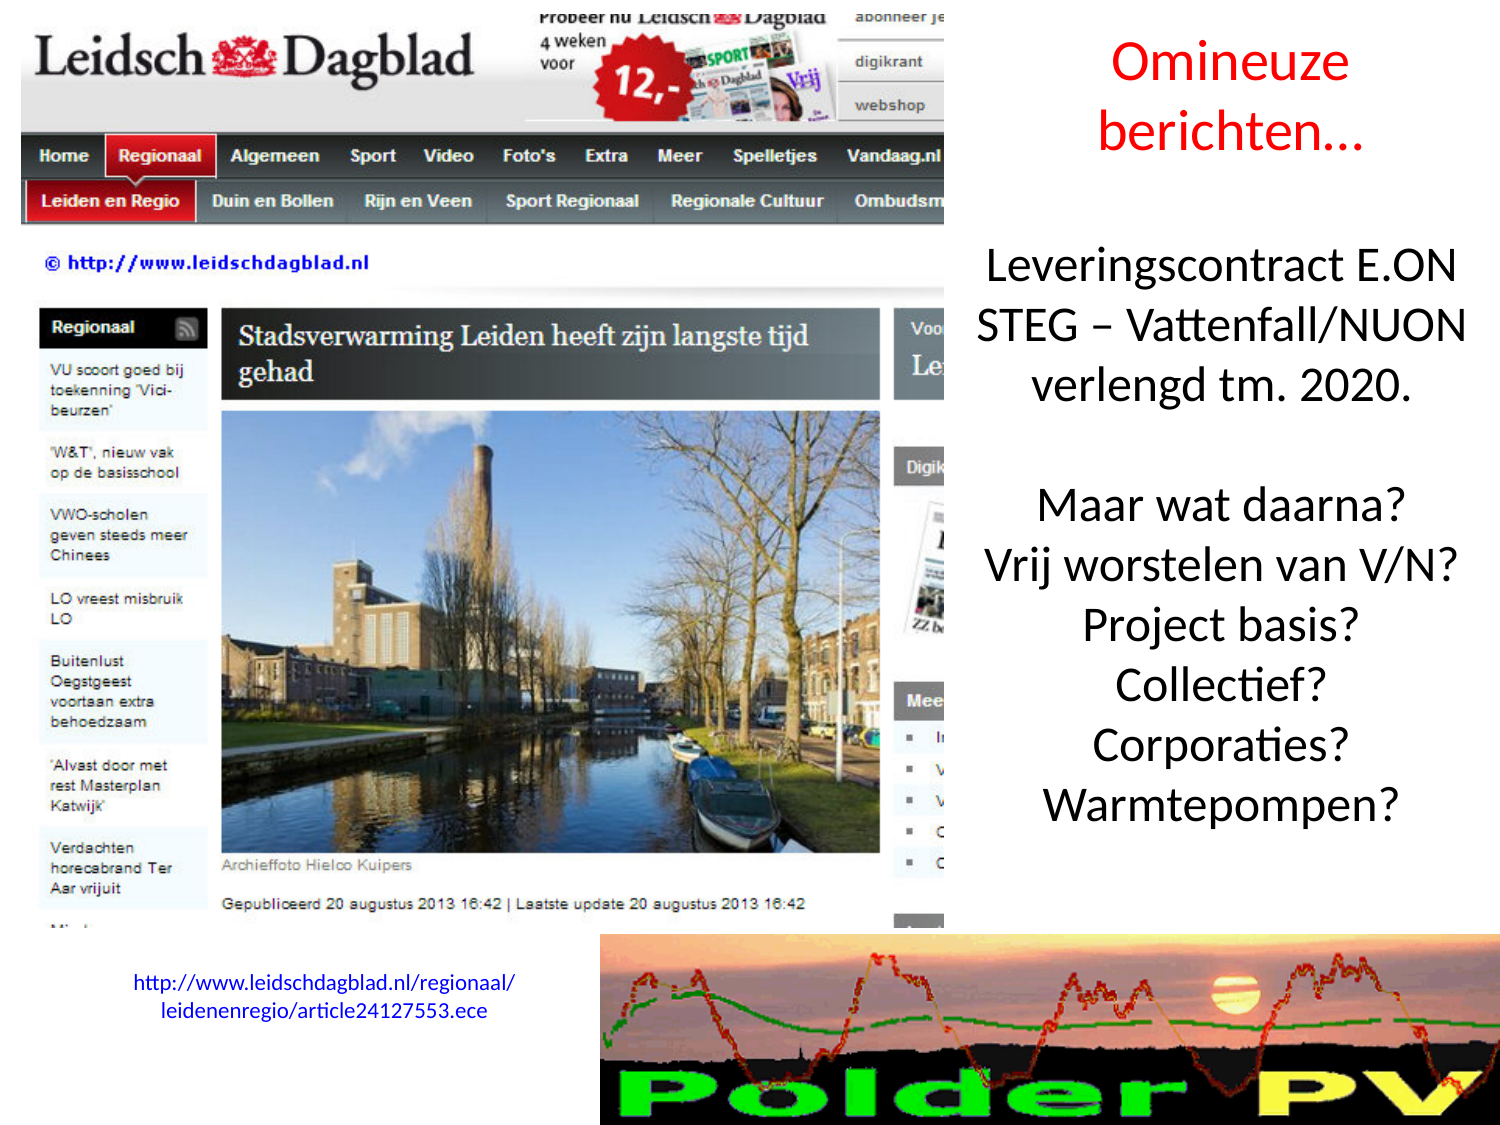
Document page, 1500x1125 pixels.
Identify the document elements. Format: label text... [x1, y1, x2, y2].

text_box Omineuze berichten… [1050, 14, 1412, 170]
picture [21, 14, 944, 929]
text_box http://www.leidschdagblad.nl/regionaal/leidenenregio/article24127553.ece [49, 960, 594, 1031]
title Leveringscontract E.ON STEG – Vattenfall/NUON verlengd tm. 2020. Maar wat daarna? Vrij worstelen van V/N? Project basis? Collectief? Corporaties? Warmtepompen? [949, 171, 1500, 892]
picture [599, 934, 1500, 1125]
